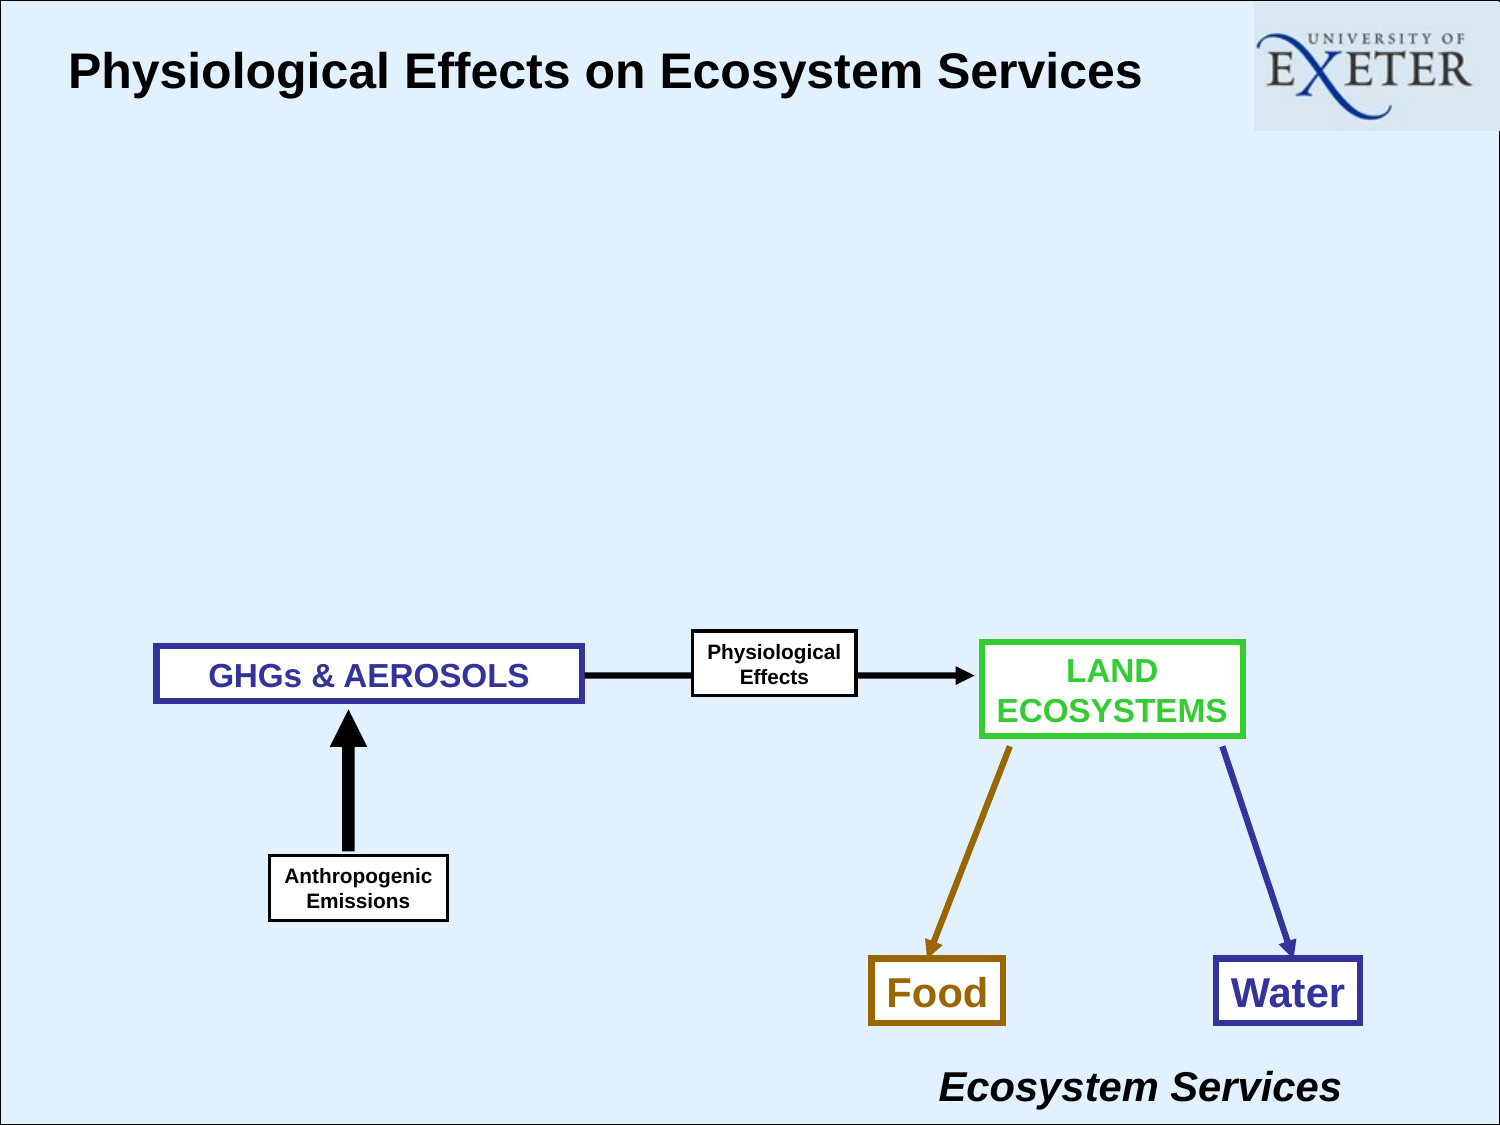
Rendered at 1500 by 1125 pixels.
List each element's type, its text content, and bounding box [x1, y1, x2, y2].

text_box [925, 746, 1010, 960]
text_box Physiological Effects [692, 630, 857, 696]
text_box LAND ECOSYSTEMS [981, 641, 1243, 737]
picture [1254, 2, 1500, 131]
text_box Ecosystem Services [923, 1052, 1358, 1118]
text_box [857, 669, 975, 682]
text_box Water [1216, 958, 1361, 1024]
text_box [342, 709, 355, 852]
text_box Anthropogenic Emissions [269, 855, 448, 921]
text_box GHGs & AEROSOLS [156, 646, 582, 701]
text_box Food [871, 958, 1004, 1024]
text_box [1222, 746, 1296, 960]
text_box Physiological Effects on Ecosystem Services [53, 30, 1173, 166]
